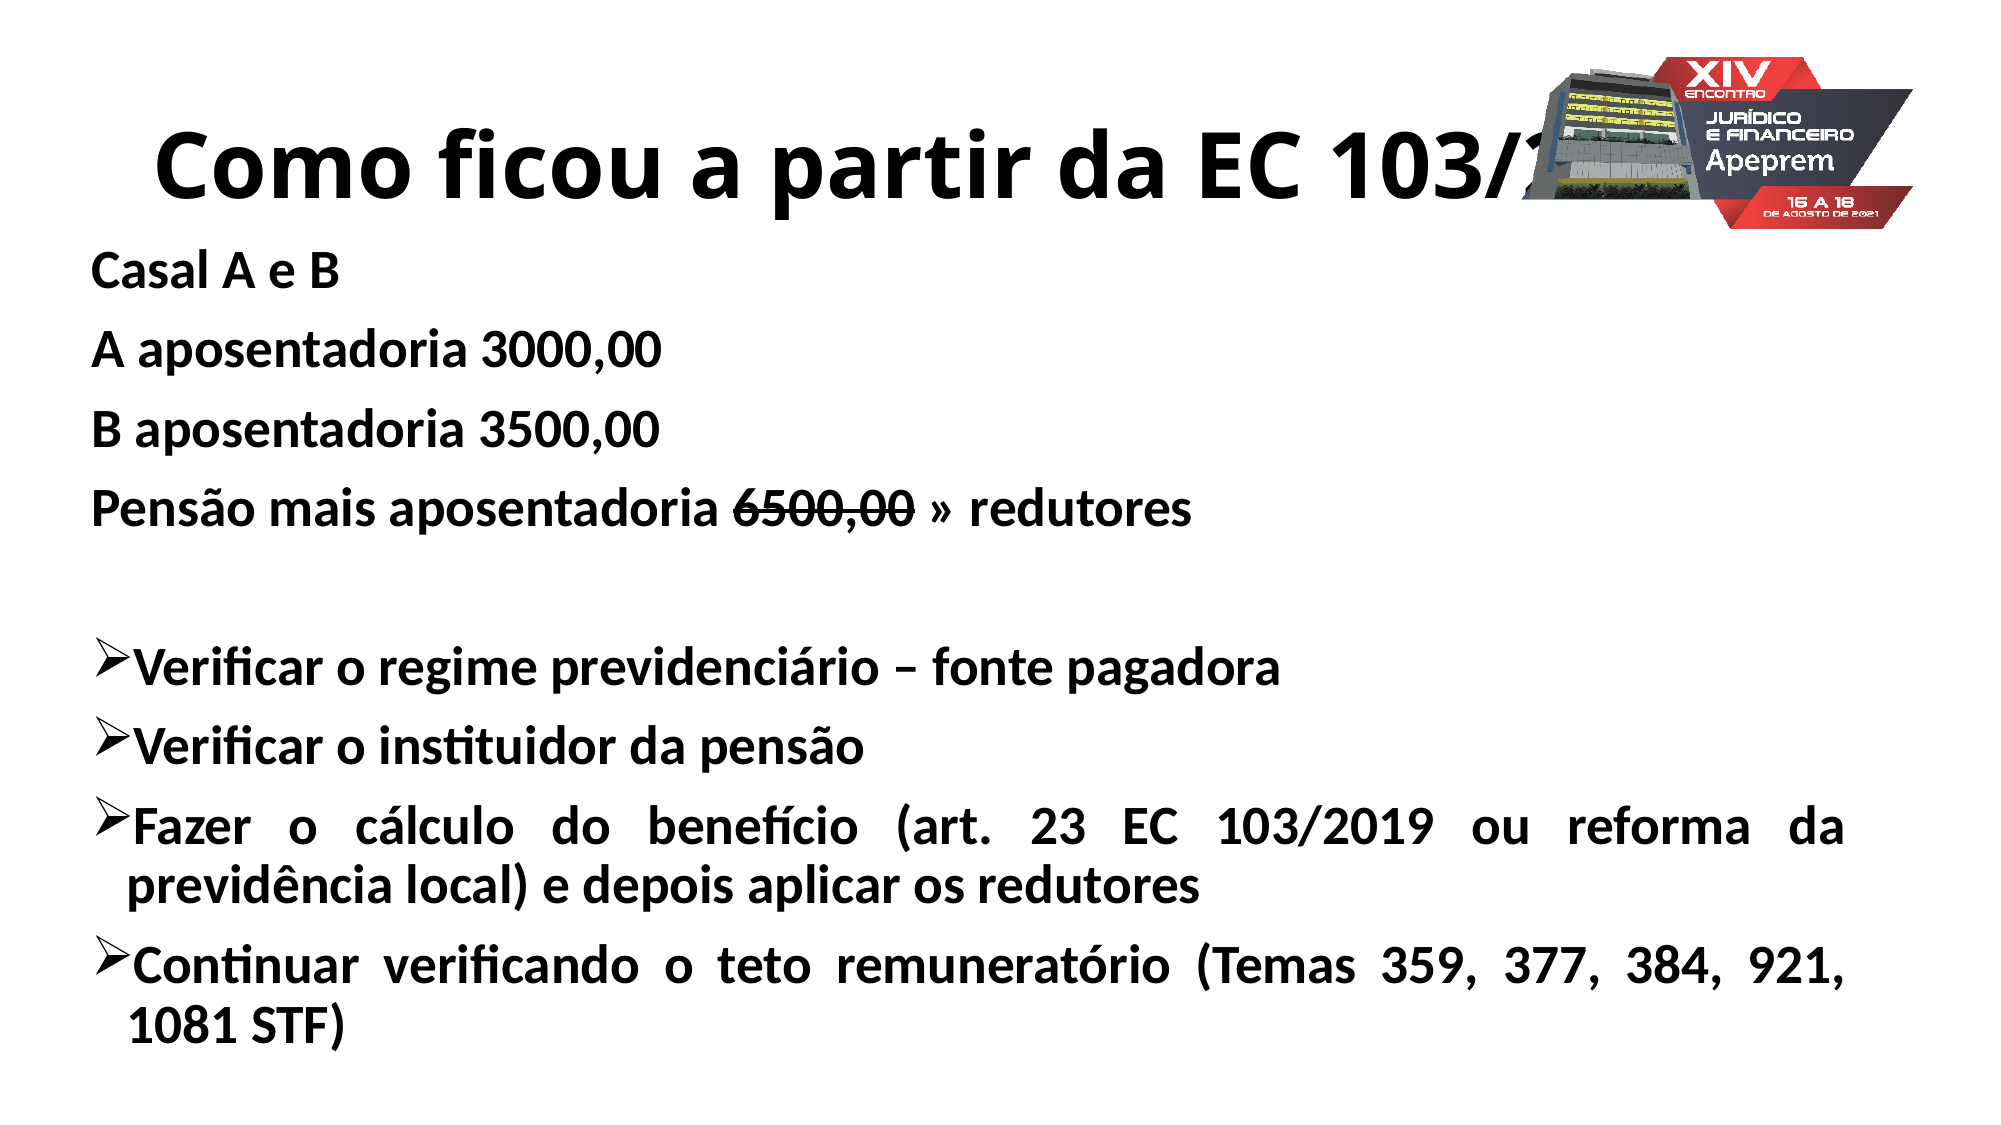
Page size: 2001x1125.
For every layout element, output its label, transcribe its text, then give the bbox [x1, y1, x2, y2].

title Como ficou a partir da EC 103/2019 [137, 59, 1863, 233]
picture [1521, 57, 1913, 229]
list Casal A e B A aposentadoria 3000,00 B aposentadoria 3500,00 Pensão mais aposentadoria 6500,00 » redutores Verificar o regime previdenciário – fonte pagadora Verificar o instituidor da pensão Fazer o cálculo do benefício (art. 23 EC 103/2019 ou reforma da previdência local) e depois aplicar os redutores Continuar verificando o teto remuneratório (Temas 359, 377, 384, 921, 1081 STF) [76, 233, 1863, 1066]
